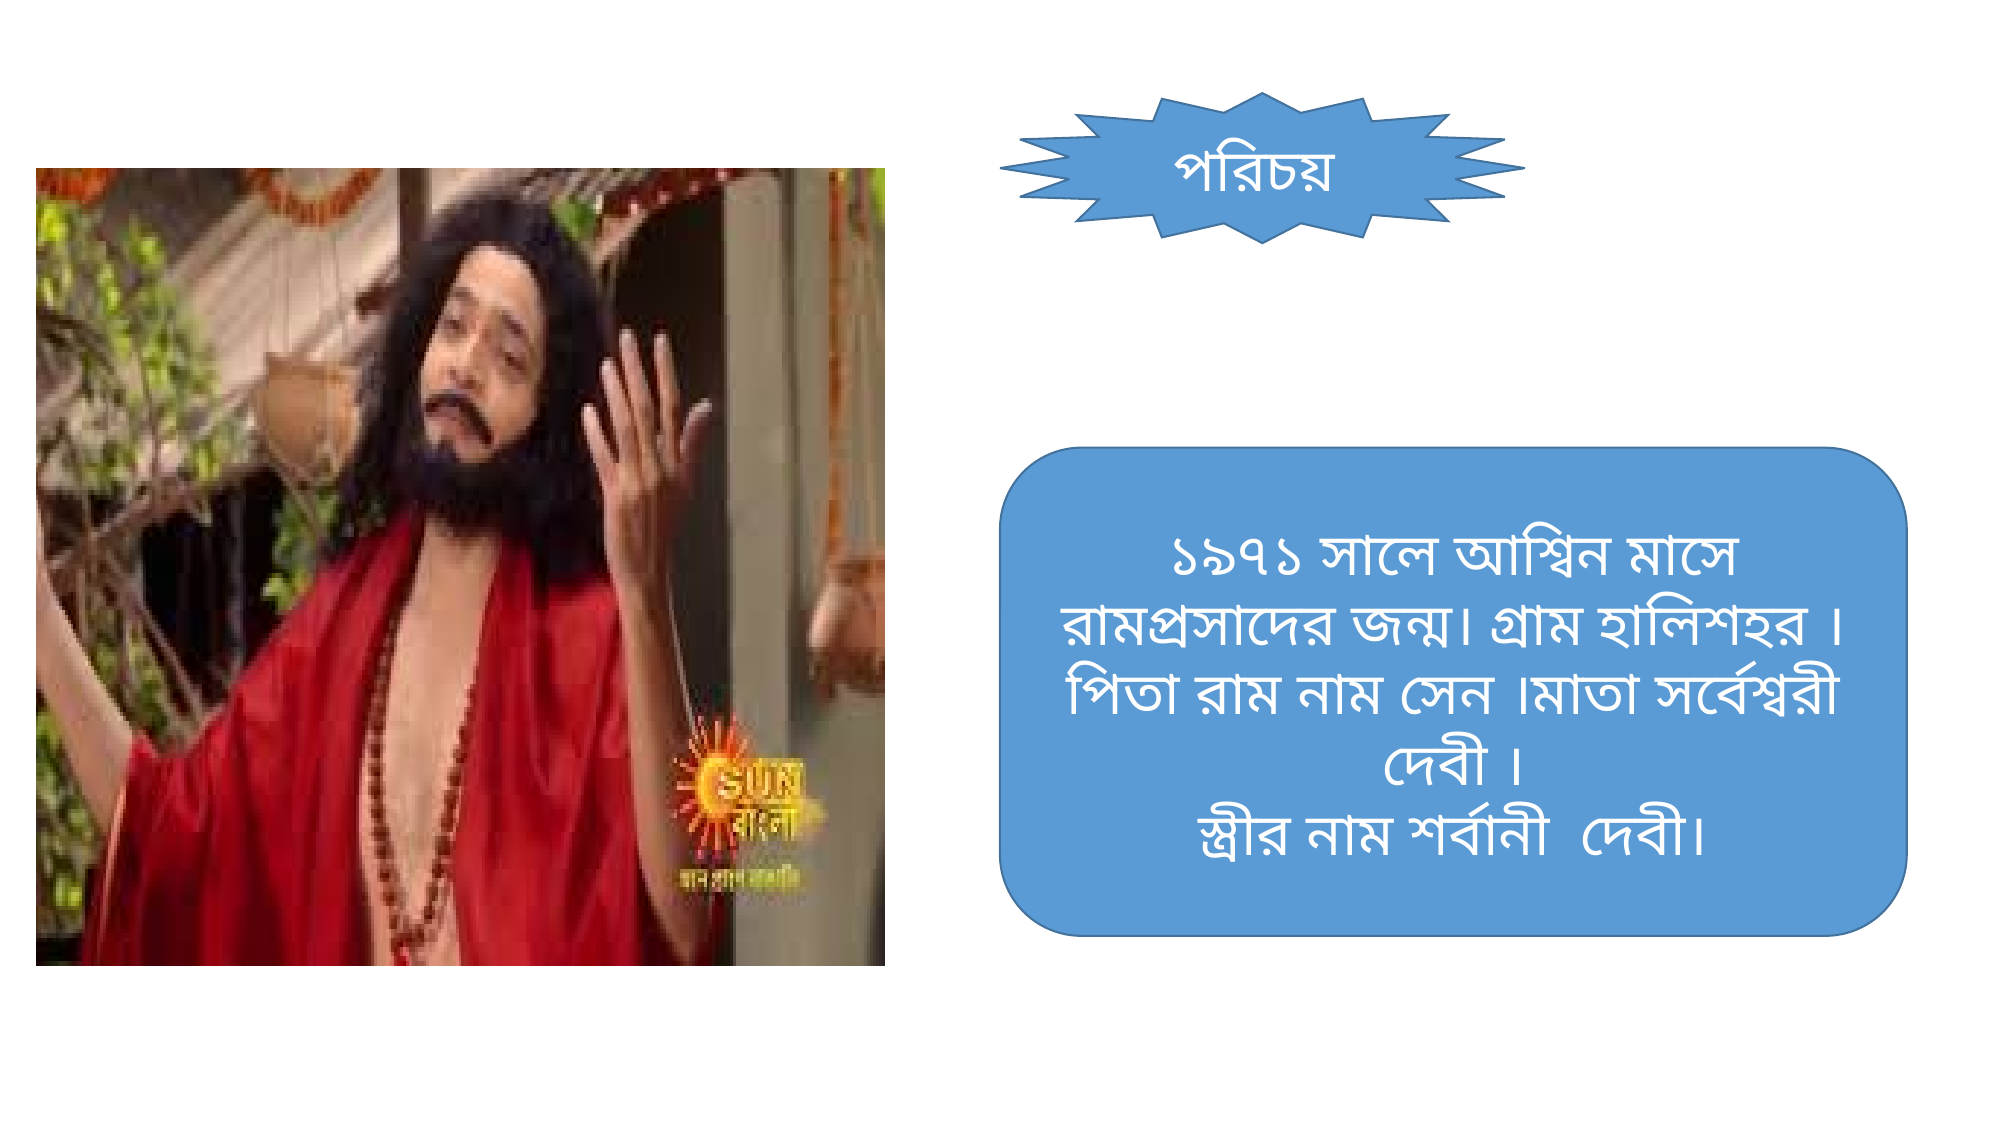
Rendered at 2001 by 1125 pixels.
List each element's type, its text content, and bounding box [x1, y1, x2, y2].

picture [36, 168, 885, 966]
text_box পরিচয় [999, 91, 1526, 245]
text_box ১৯৭১ সালে আশ্বিন মাসে রামপ্রসাদের জন্ম। গ্রাম হালিশহর । পিতা রাম নাম সেন ।মাতা সর্বেশ্বরী দেবী । স্ত্রীর নাম শর্বানী দেবী। [998, 446, 1908, 937]
